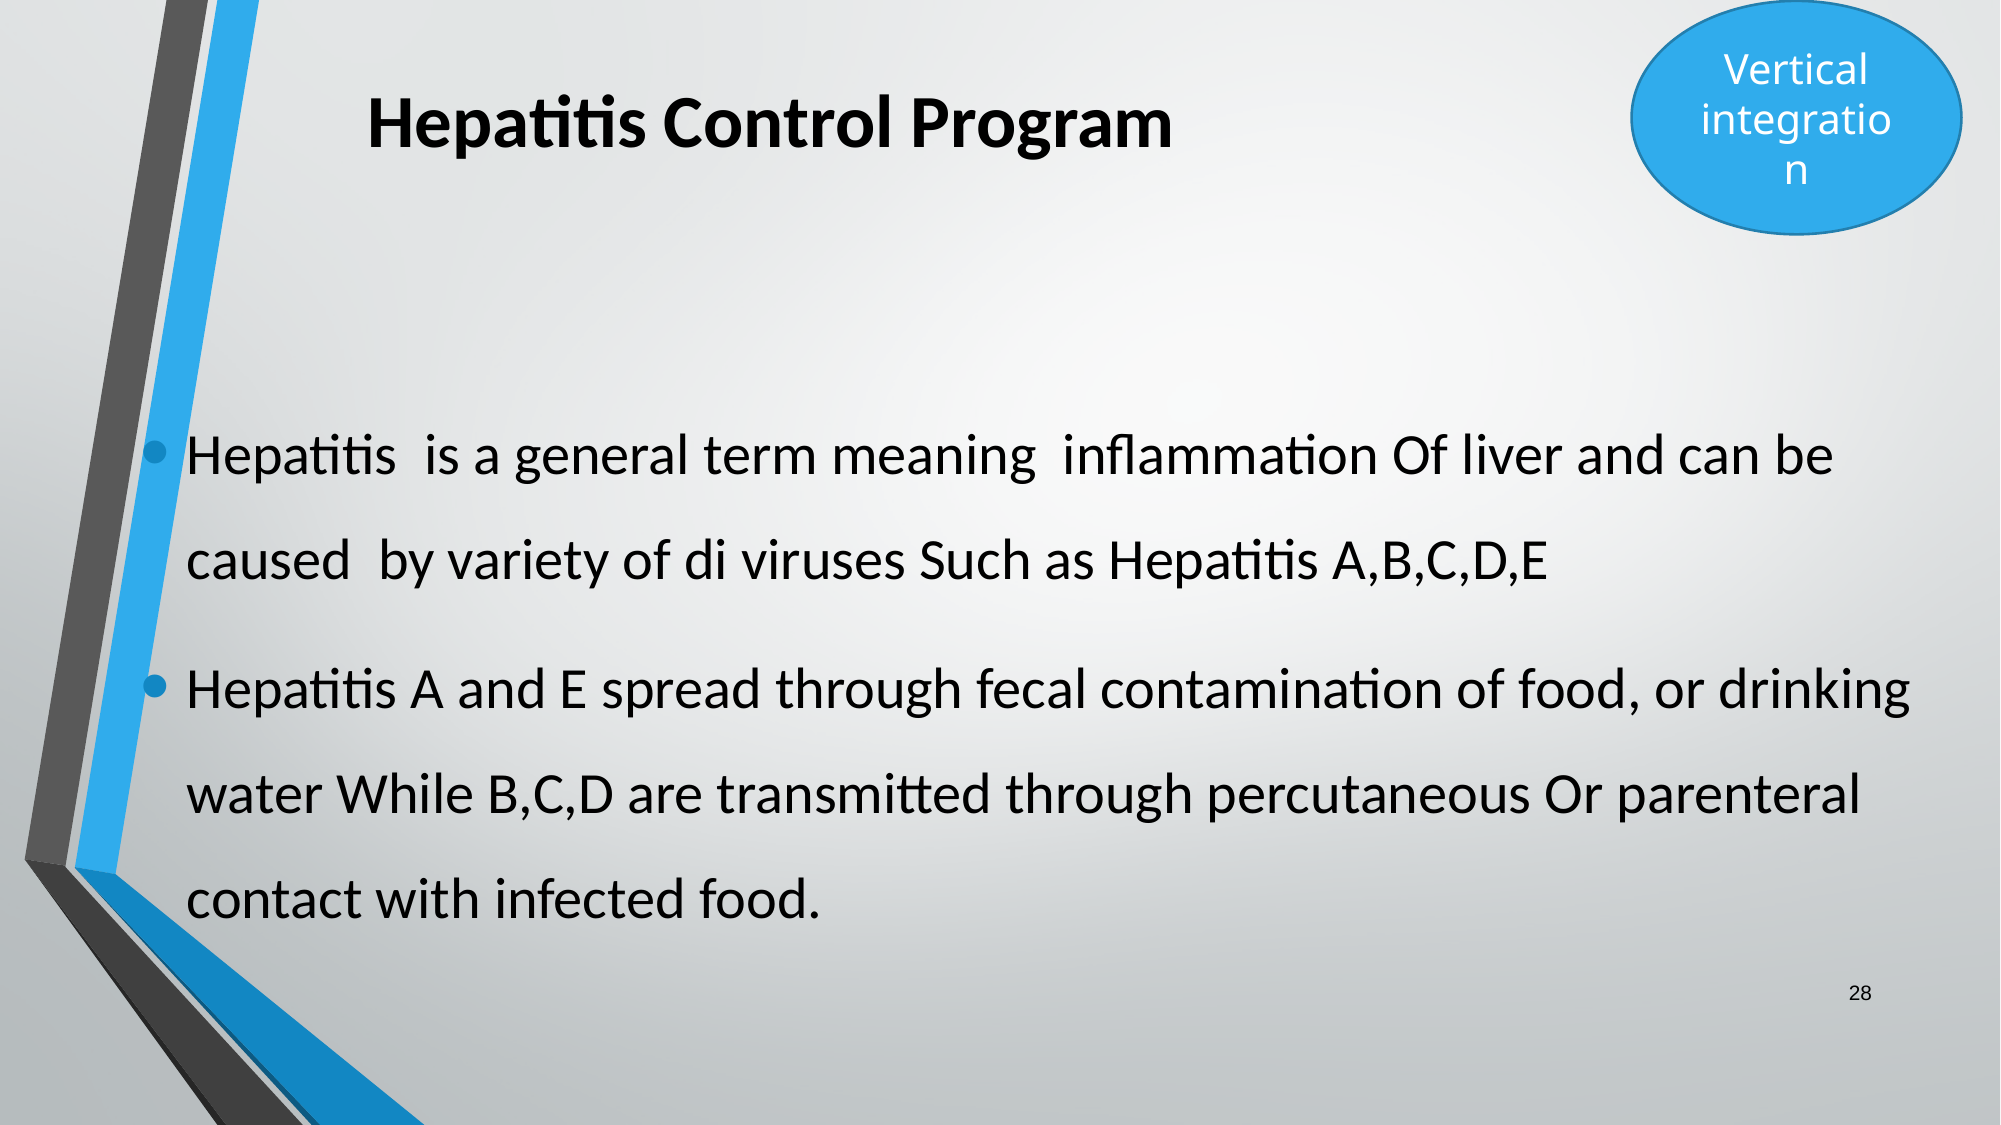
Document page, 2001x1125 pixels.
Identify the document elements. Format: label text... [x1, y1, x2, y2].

slide_number 28 [1796, 962, 1887, 1023]
text_box Vertical integration [1630, 0, 1963, 236]
list Hepatitis is a general term meaning inflammation Of liver and can be caused by variety of di viruses Such as Hepatitis A,B,C,D,E Hepatitis A and E spread through fecal contamination of food, or drinking water While B,C,D are transmitted through percutaneous Or parenteral contact with infected food. [125, 187, 1962, 1124]
title Hepatitis Control Program [0, 0, 1594, 262]
